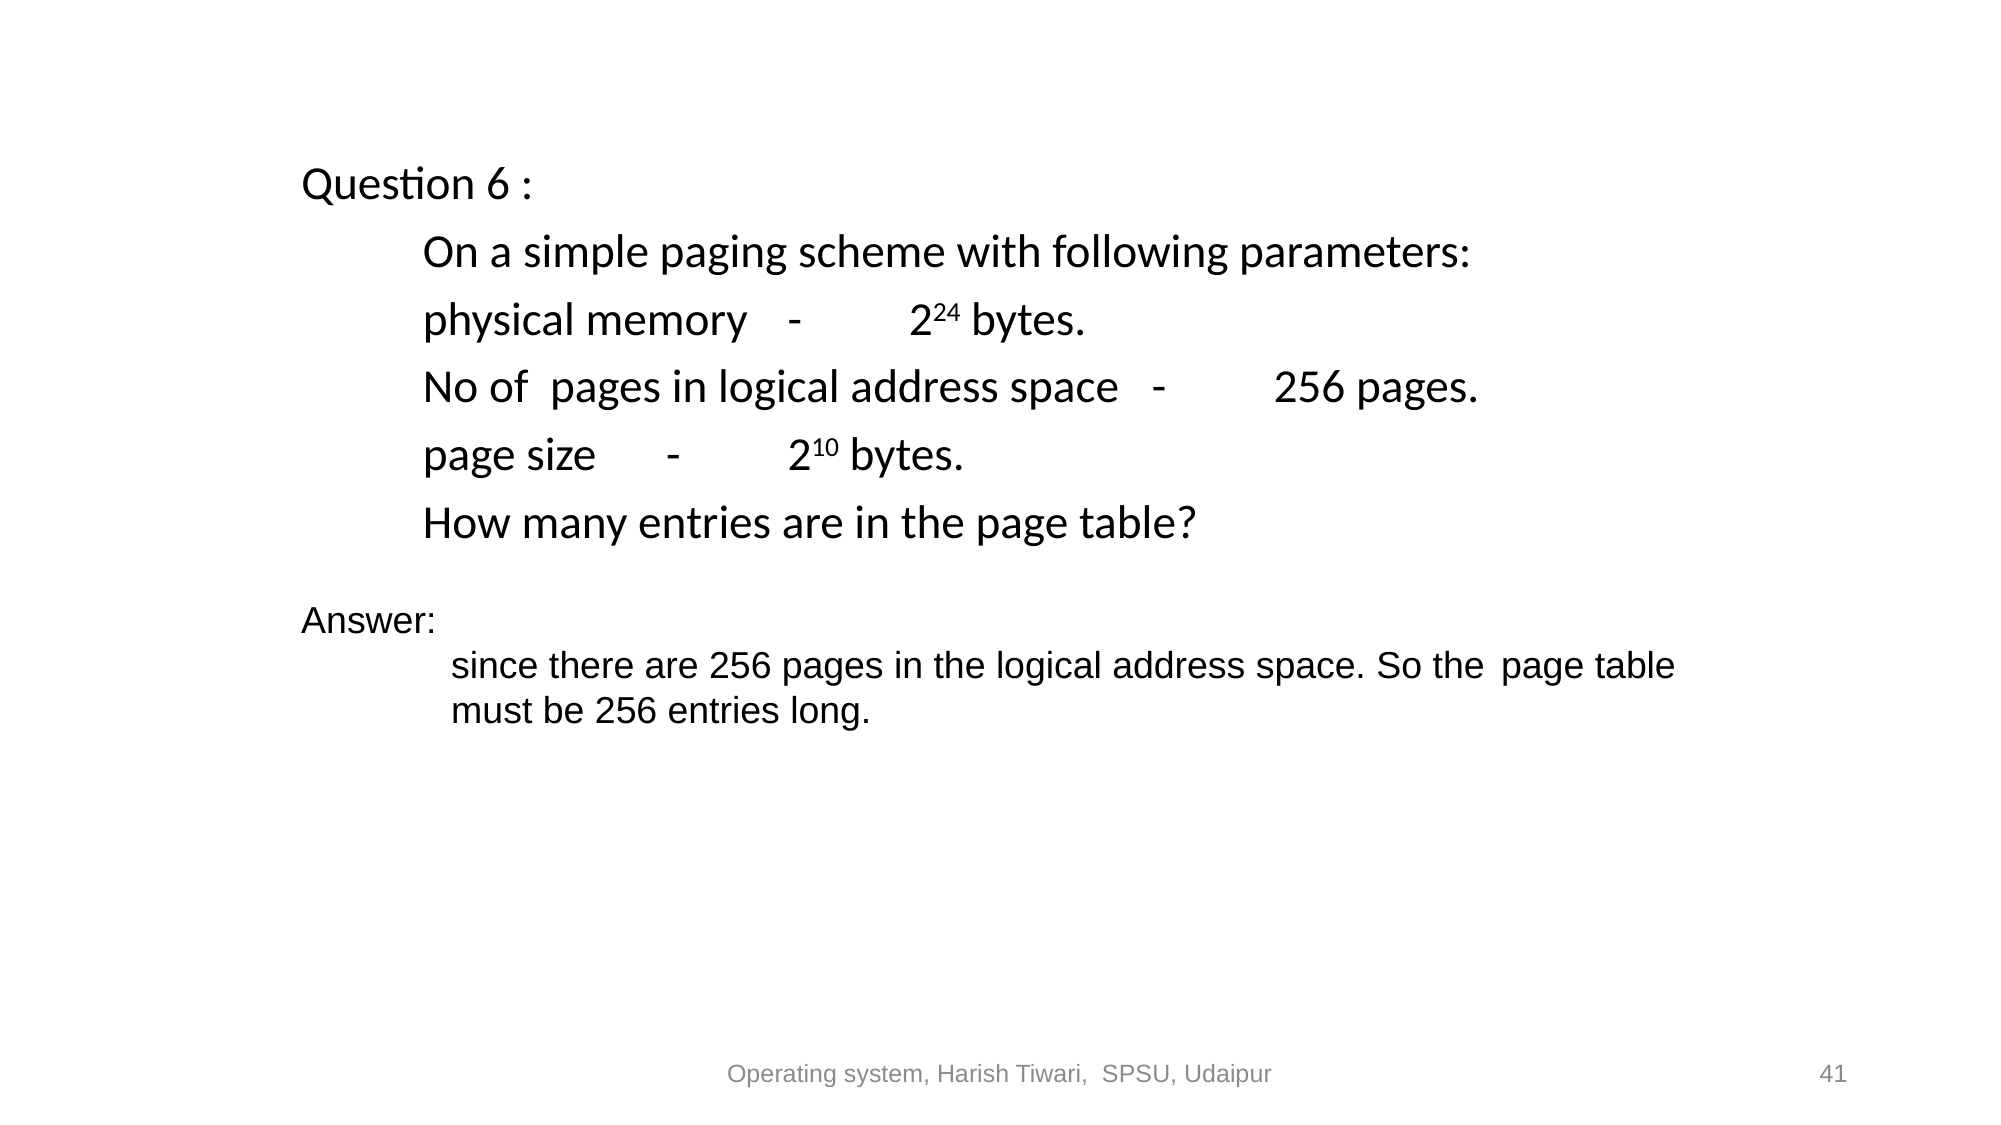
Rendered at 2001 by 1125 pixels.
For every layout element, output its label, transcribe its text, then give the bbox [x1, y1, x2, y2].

footer Operating system, Harish Tiwari, SPSU, Udaipur [662, 1042, 1338, 1103]
list Question 6 : On a simple paging scheme with following parameters: physical memory - 224 bytes. No of pages in logical address space - 256 pages. page size - 210 bytes. How many entries are in the page table? [286, 151, 1714, 564]
text_box Answer: since there are 256 pages in the logical address space. So the page table must be 256 entries long. [286, 588, 1700, 784]
slide_number 41 [1412, 1042, 1863, 1103]
